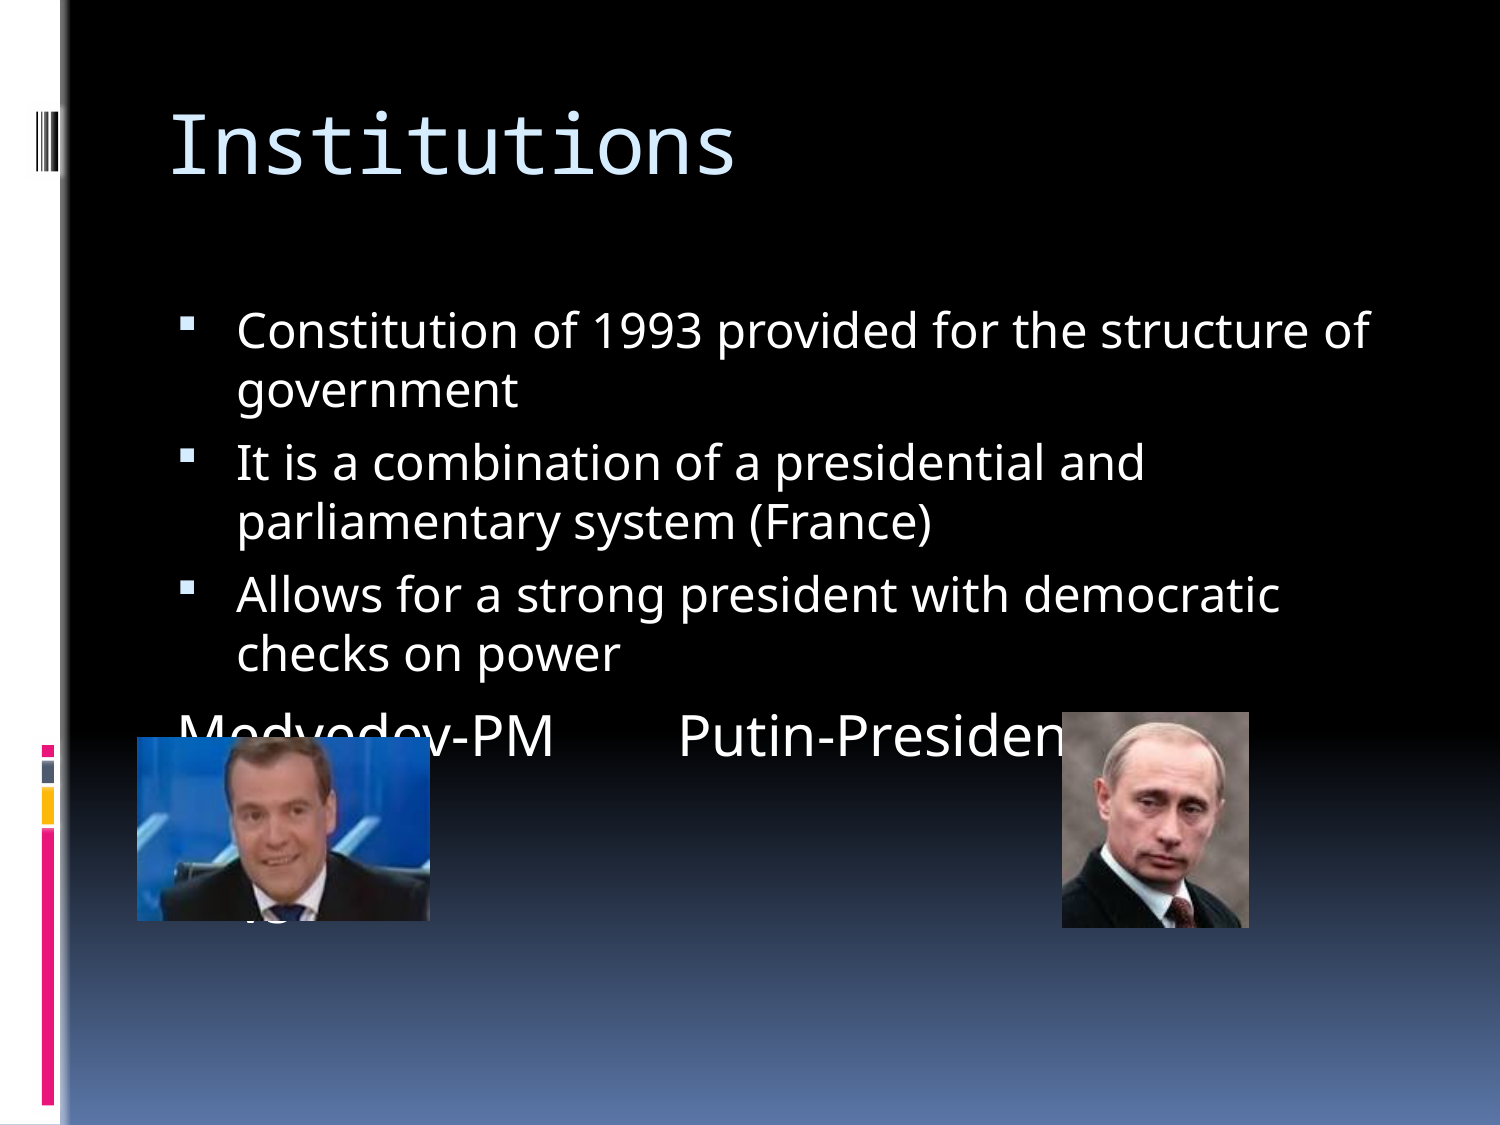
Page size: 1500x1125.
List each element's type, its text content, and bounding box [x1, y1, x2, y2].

list Constitution of 1993 provided for the structure of government It is a combination of a presidential and parliamentary system (France) Allows for a strong president with democratic checks on power Medvedev-PM Putin-President vs [150, 292, 1425, 1043]
picture [1062, 712, 1249, 929]
picture [136, 736, 431, 921]
title Institutions [150, 83, 1425, 234]
